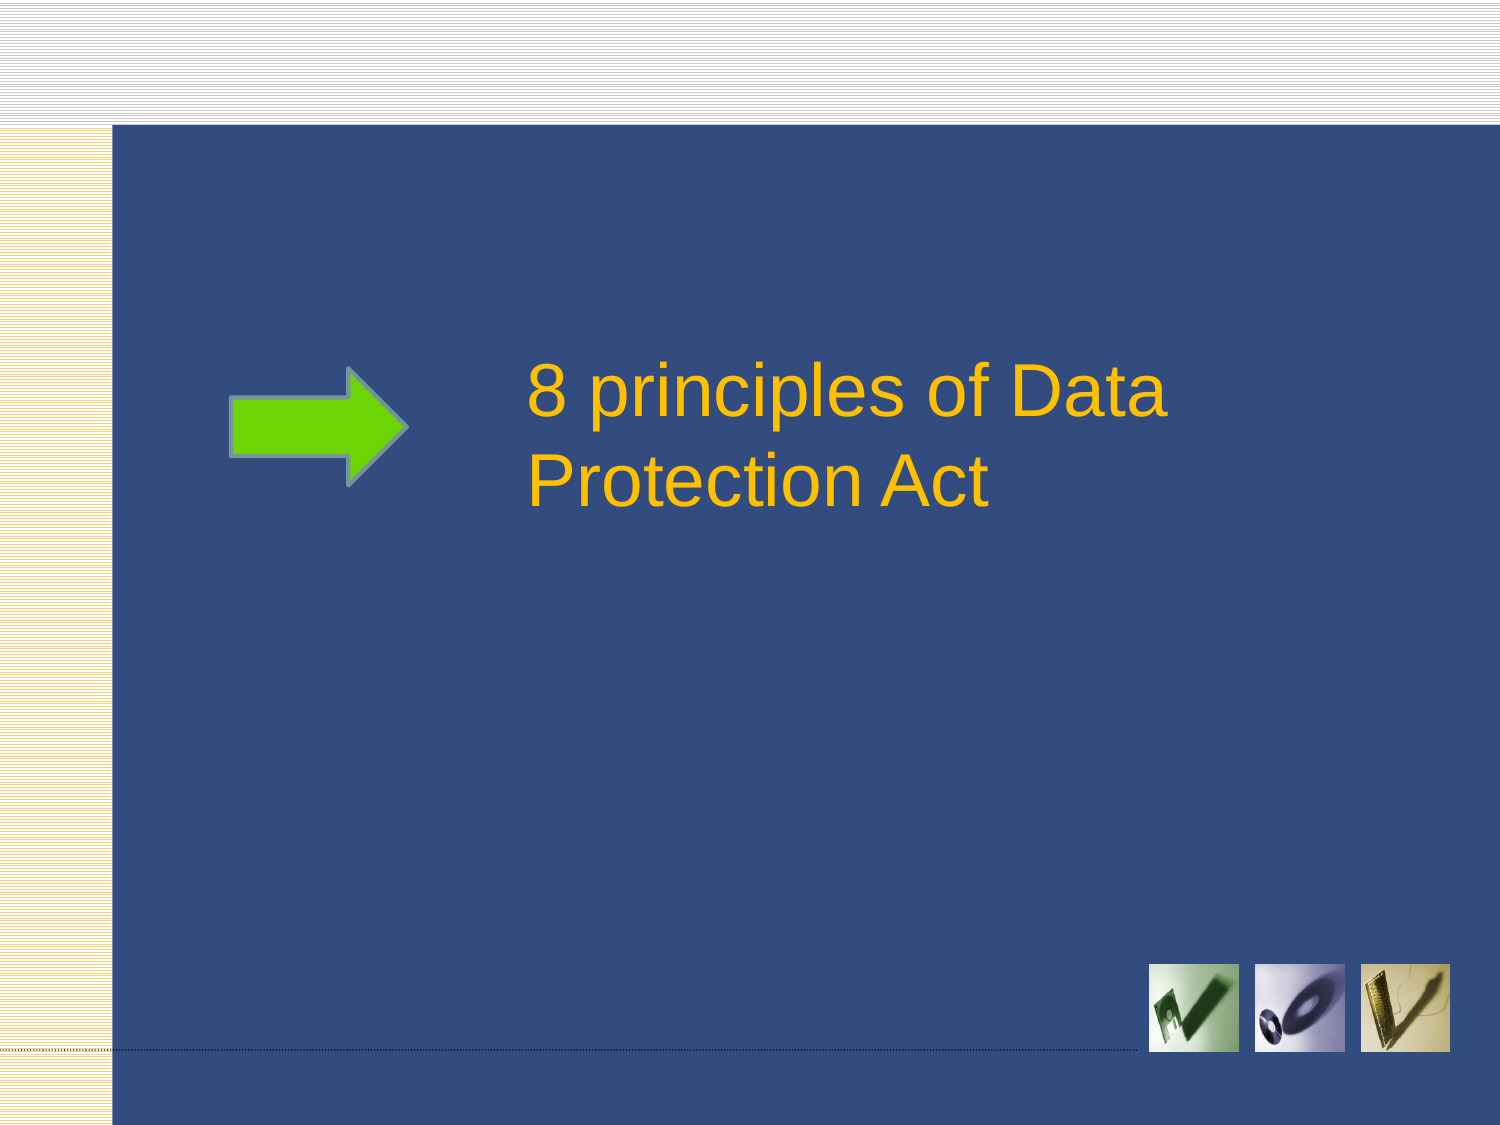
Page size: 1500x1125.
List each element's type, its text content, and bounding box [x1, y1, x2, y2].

picture [1149, 964, 1239, 1052]
text_box [228, 366, 409, 488]
picture [1255, 964, 1345, 1052]
picture [1361, 964, 1450, 1052]
text_box 8 principles of Data Protection Act [511, 333, 1231, 619]
